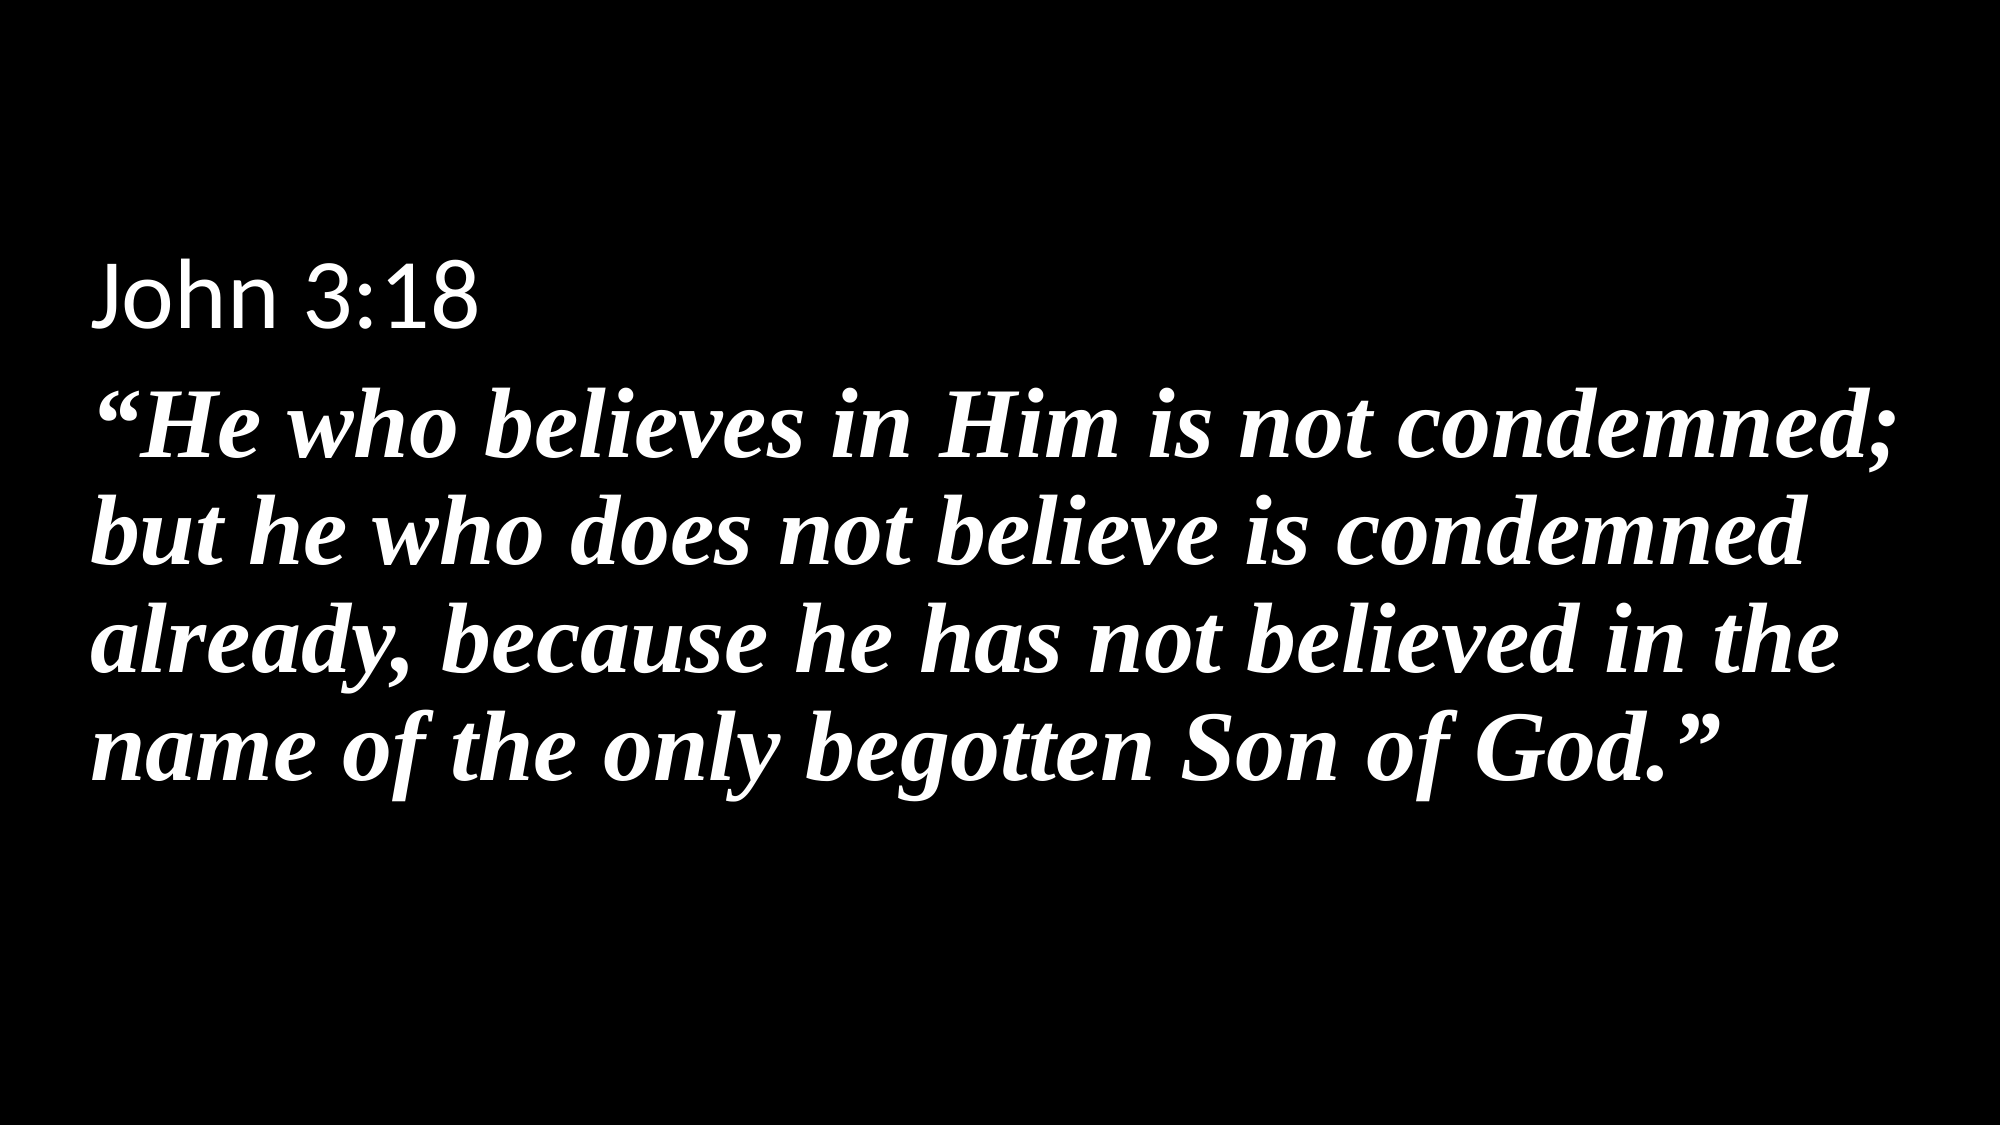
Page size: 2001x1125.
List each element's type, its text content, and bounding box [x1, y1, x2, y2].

list John 3:18 “He who believes in Him is not condemned; but he who does not believe is condemned already, because he has not believed in the name of the only begotten Son of God.” [75, 93, 1928, 1062]
